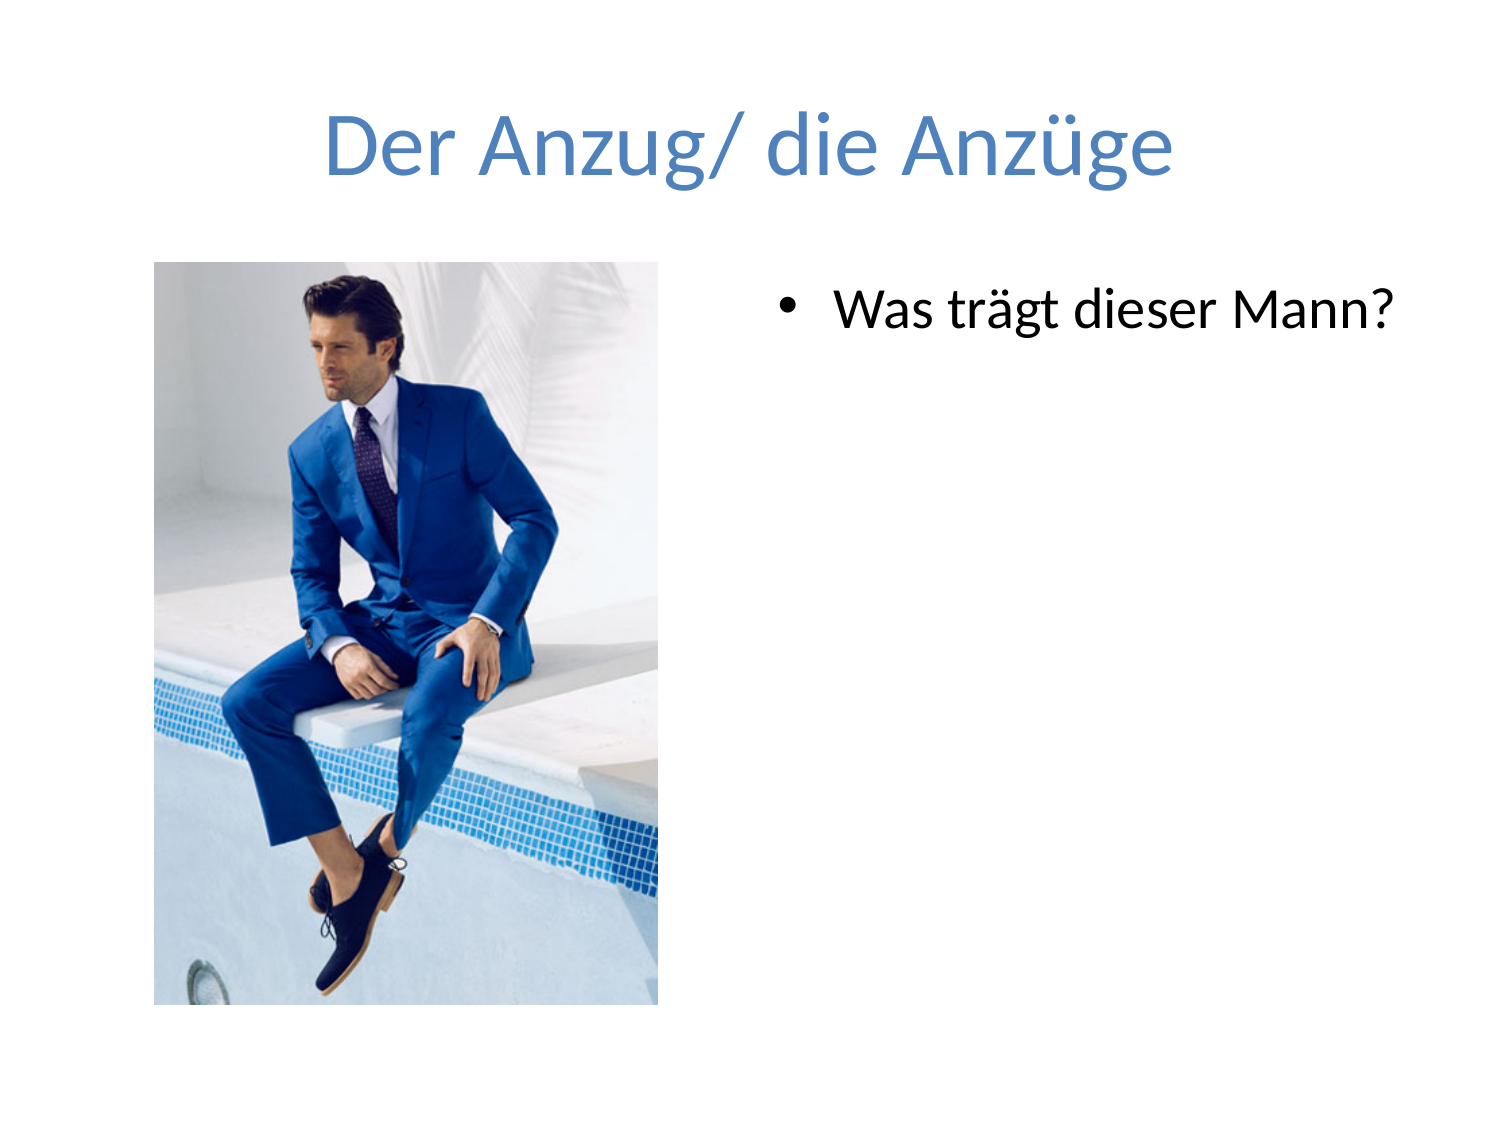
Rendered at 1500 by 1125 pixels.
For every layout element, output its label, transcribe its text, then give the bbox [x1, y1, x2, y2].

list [154, 262, 658, 1006]
list Was trägt dieser Mann? [762, 262, 1425, 1005]
title Der Anzug/ die Anzüge [75, 45, 1425, 233]
